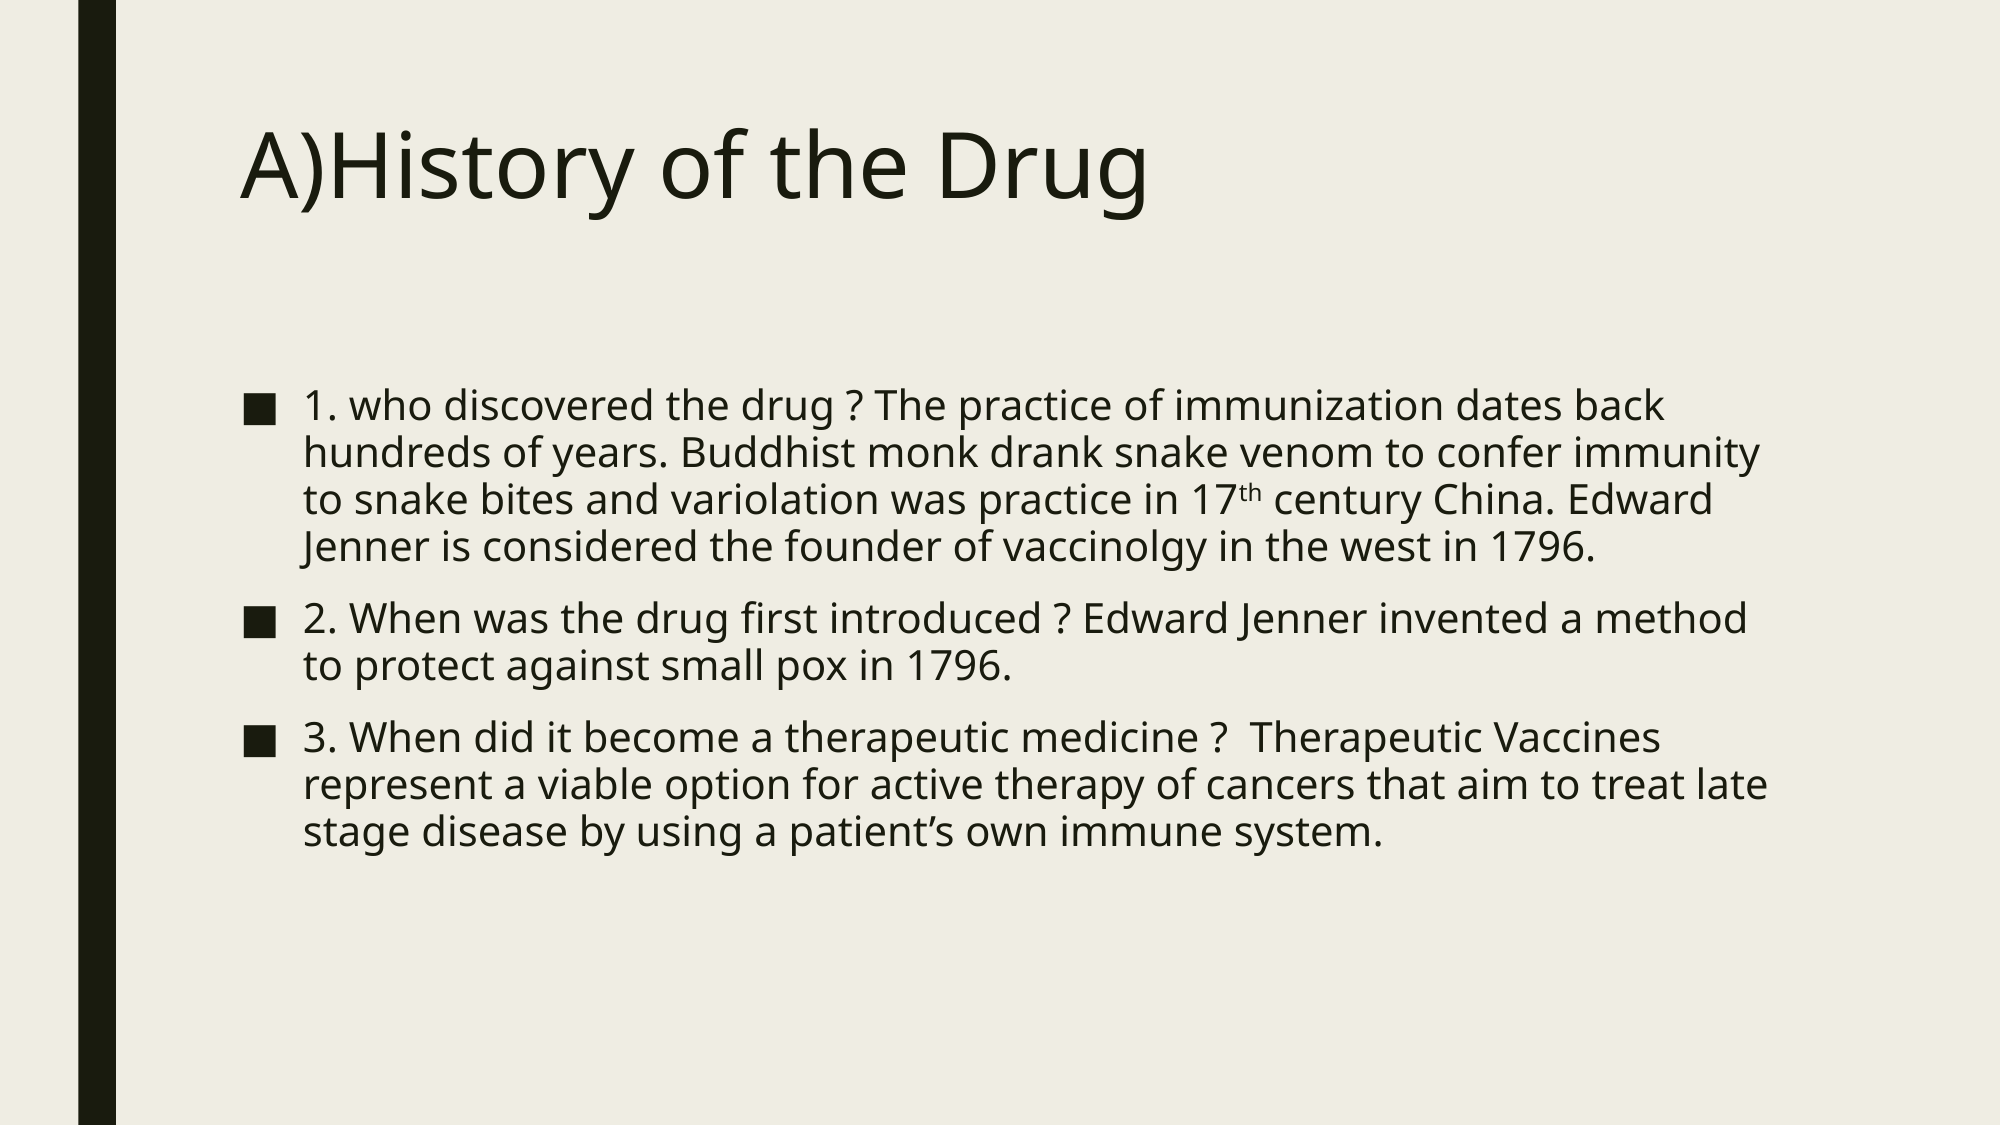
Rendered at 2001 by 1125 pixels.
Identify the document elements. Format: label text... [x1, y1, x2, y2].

title A)History of the Drug [225, 112, 1800, 357]
list 1. who discovered the drug ? The practice of immunization dates back hundreds of years. Buddhist monk drank snake venom to confer immunity to snake bites and variolation was practice in 17th century China. Edward Jenner is considered the founder of vaccinolgy in the west in 1796. 2. When was the drug first introduced ? Edward Jenner invented a method to protect against small pox in 1796. 3. When did it become a therapeutic medicine ? Therapeutic Vaccines represent a viable option for active therapy of cancers that aim to treat late stage disease by using a patient’s own immune system. [225, 375, 1800, 963]
